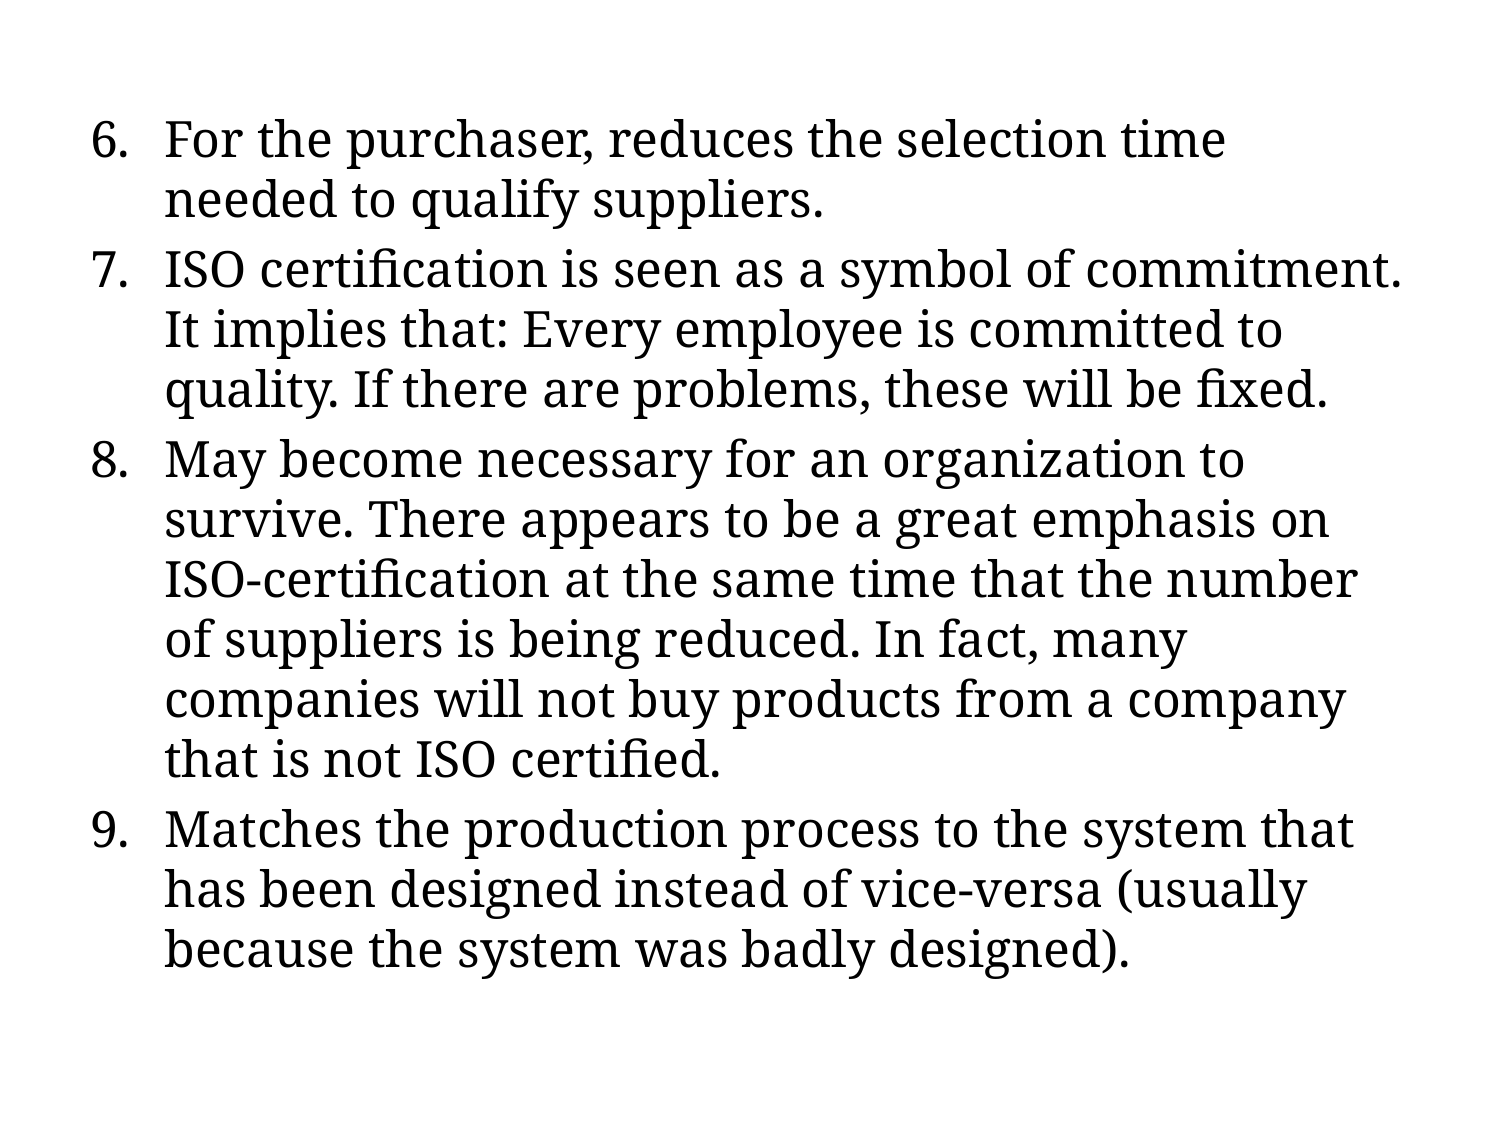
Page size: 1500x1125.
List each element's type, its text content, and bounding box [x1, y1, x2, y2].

list For the purchaser, reduces the selection time needed to qualify suppliers. ISO certification is seen as a symbol of commitment. It implies that: Every employee is committed to quality. If there are problems, these will be fixed. May become necessary for an organization to survive. There appears to be a great emphasis on ISO-certification at the same time that the number of suppliers is being reduced. In fact, many companies will not buy products from a company that is not ISO certified. Matches the production process to the system that has been designed instead of vice-versa (usually because the system was badly designed). [75, 99, 1425, 1038]
